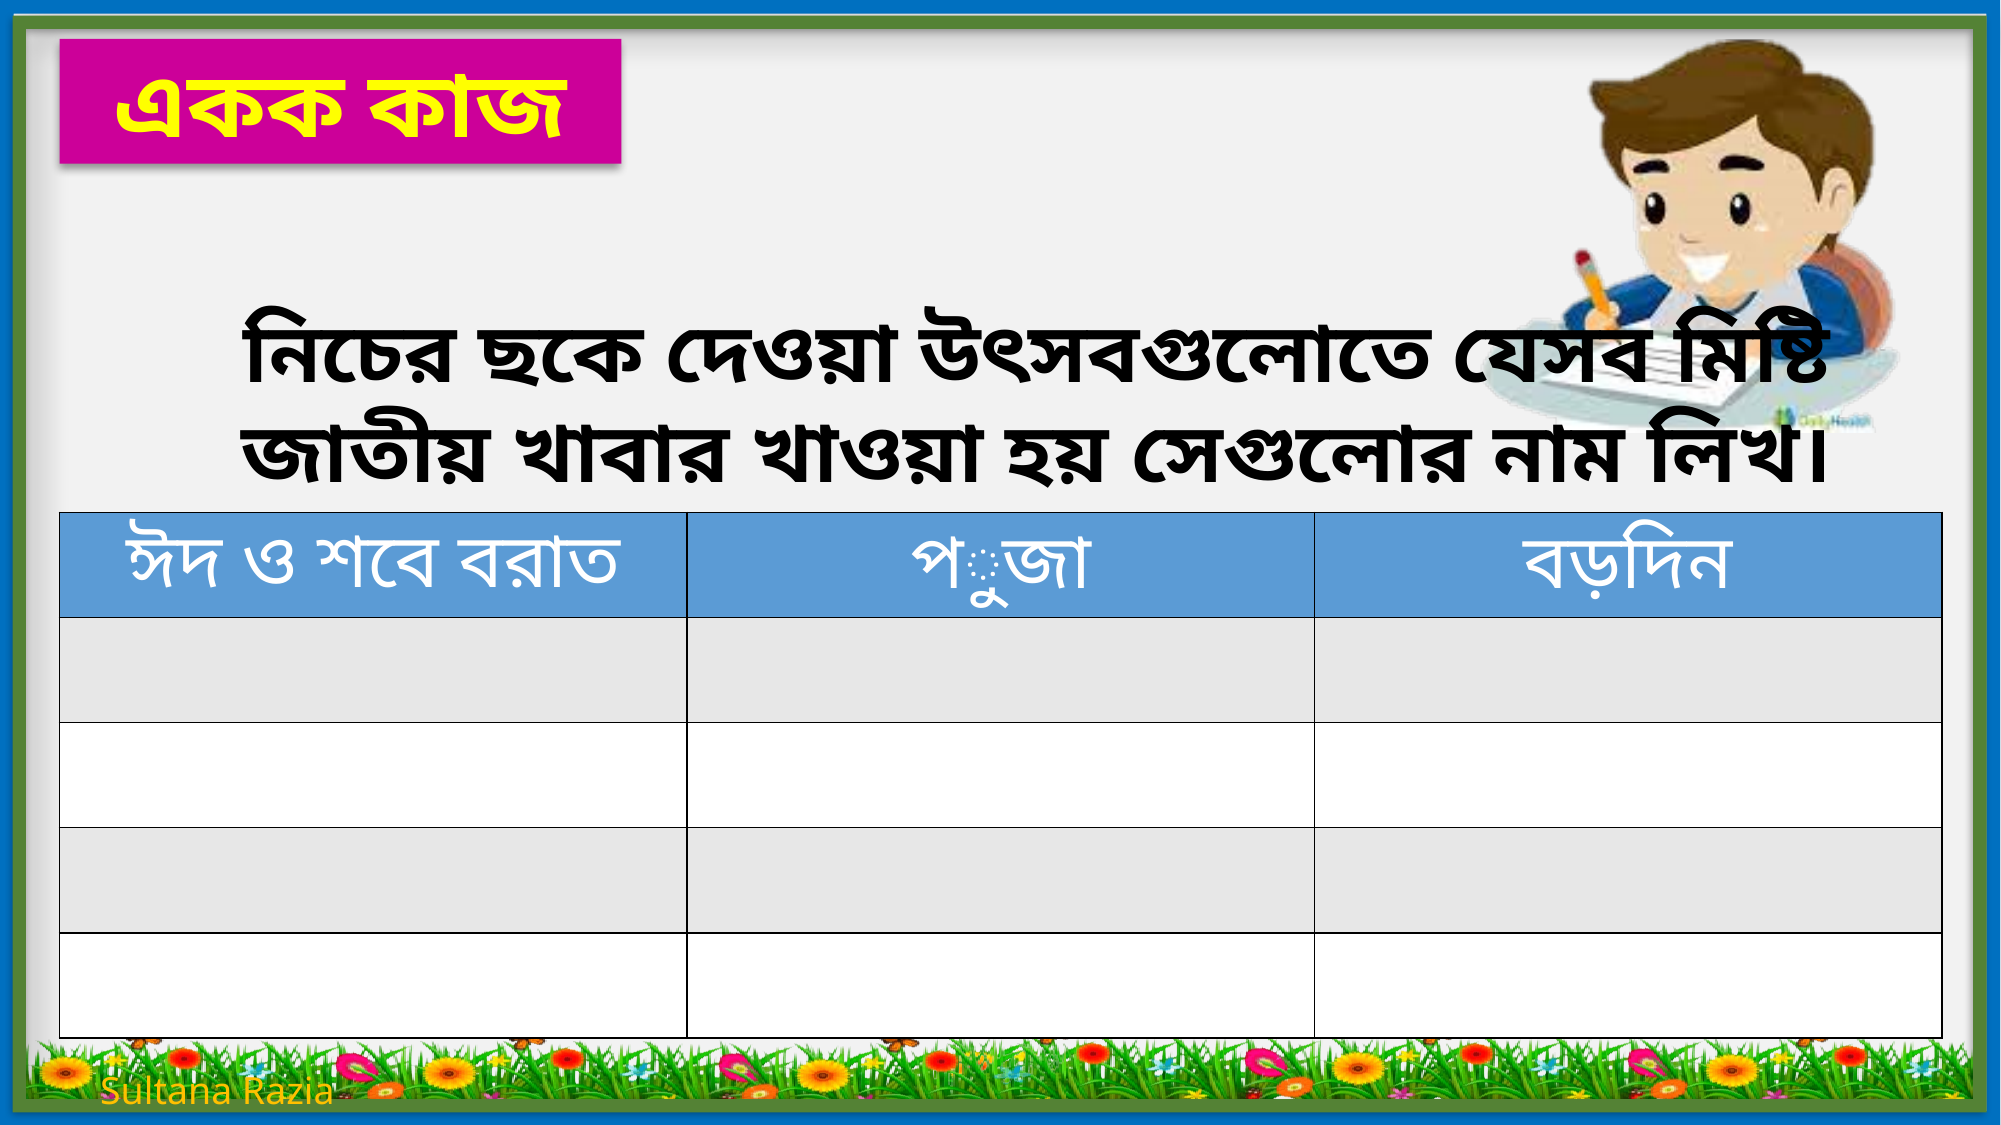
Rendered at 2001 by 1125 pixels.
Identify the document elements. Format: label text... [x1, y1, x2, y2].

picture [248, 1093, 257, 1099]
picture [318, 1094, 328, 1099]
table_cell [688, 618, 1314, 722]
table_cell [688, 934, 1314, 1037]
text_box একক কাজ [59, 38, 622, 164]
table_cell [1315, 618, 1941, 722]
text_box নিচের ছকে দেওয়া উৎসবগুলোতে যেসব মিষ্টি জাতীয় খাবার খাওয়া হয় সেগুলোর নাম লিখ। [95, 292, 1979, 507]
picture [172, 1094, 182, 1099]
table_cell [1315, 723, 1941, 827]
table_cell [1315, 934, 1941, 1037]
picture [216, 1094, 226, 1099]
table_cell [60, 723, 686, 827]
table_cell [60, 618, 686, 722]
table_cell [688, 828, 1314, 932]
table_header পুজা [688, 513, 1314, 617]
table_header বড়দিন [1315, 513, 1941, 617]
picture [270, 1094, 280, 1099]
picture [194, 1086, 205, 1099]
table_cell [60, 934, 686, 1037]
picture [248, 1080, 258, 1090]
table_cell [688, 723, 1314, 827]
table_header ঈদ ও শবে বরাত [60, 513, 686, 617]
picture [26, 740, 1973, 1099]
table_cell [1315, 828, 1941, 932]
picture [1339, 38, 2000, 433]
table_cell [60, 828, 686, 932]
